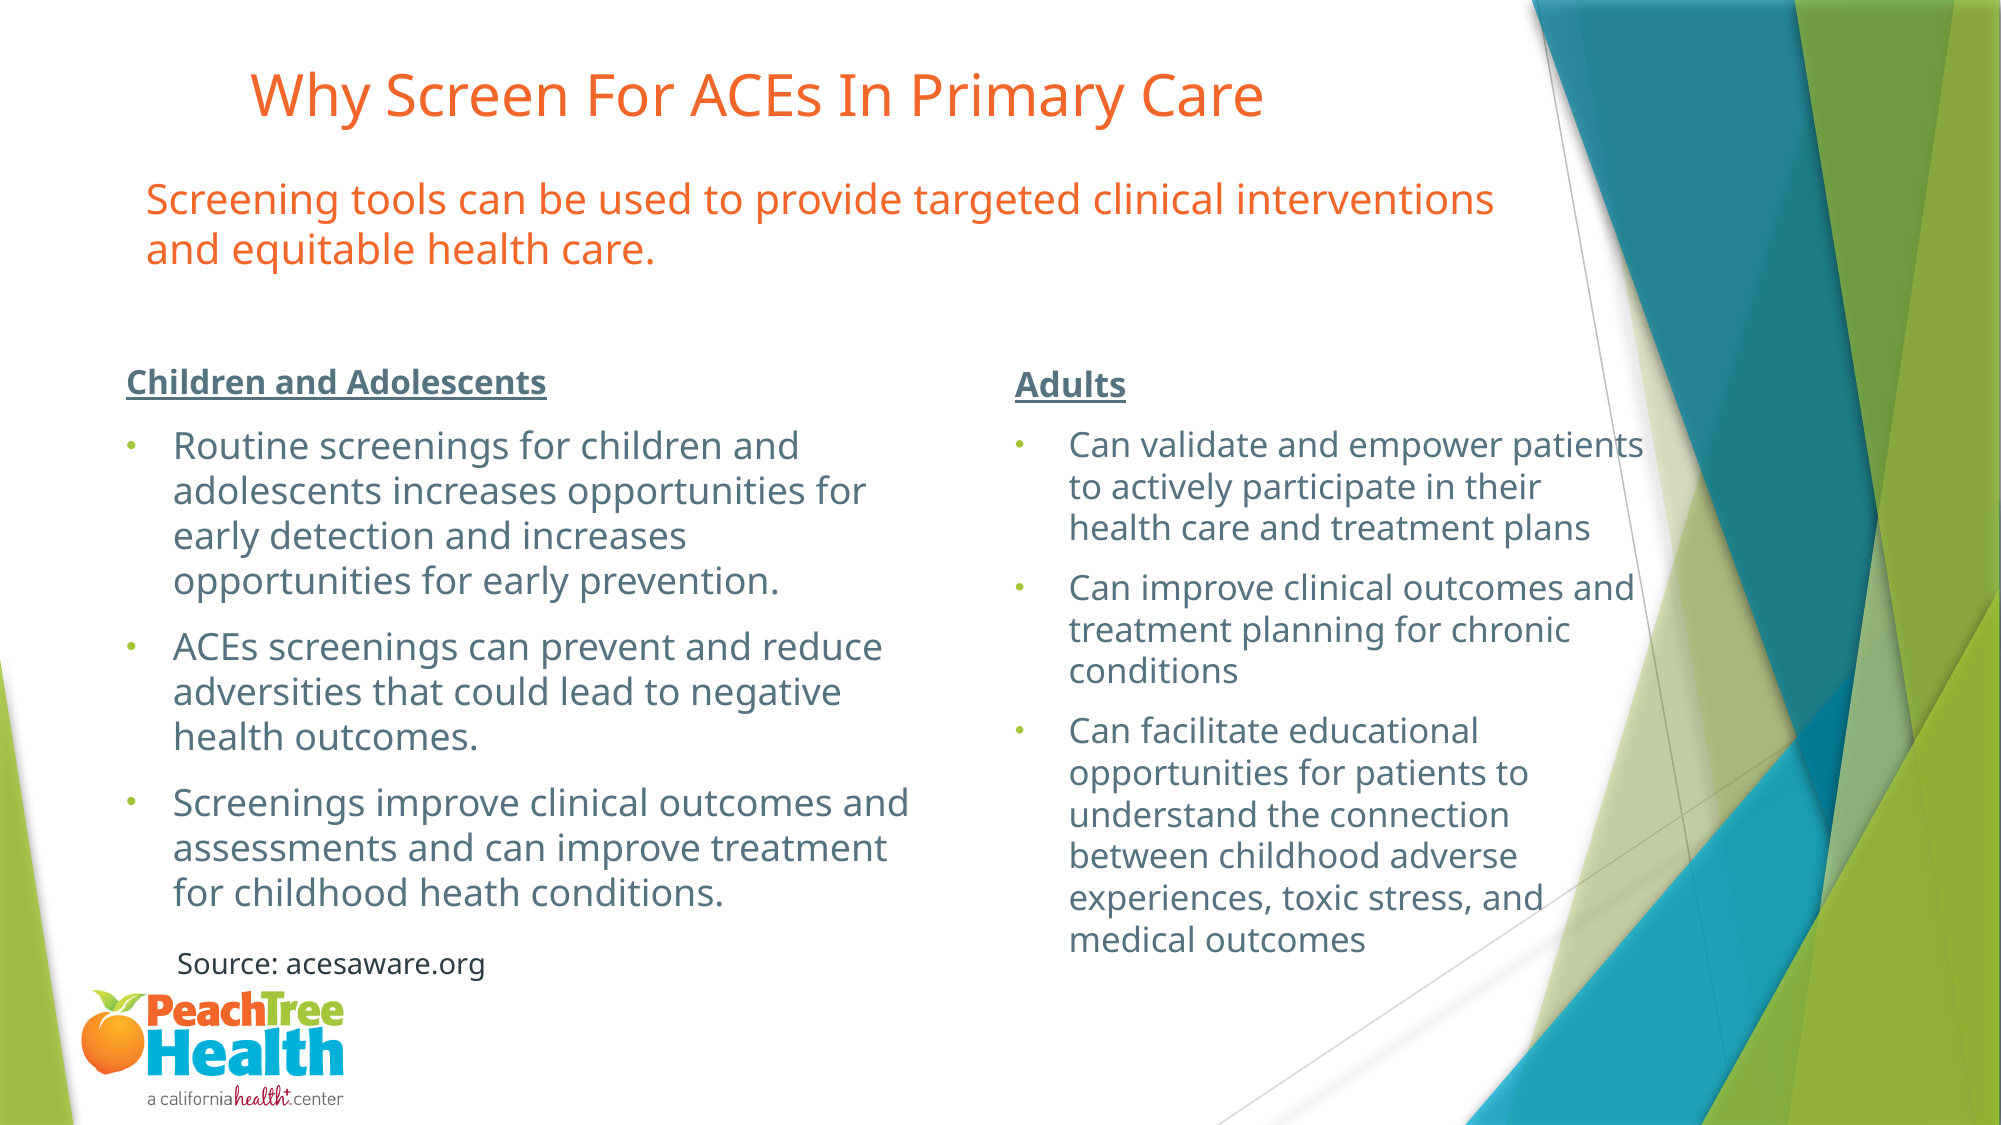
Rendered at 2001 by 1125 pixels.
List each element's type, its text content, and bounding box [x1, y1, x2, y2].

list Children and Adolescents Routine screenings for children and adolescents increases opportunities for early detection and increases opportunities for early prevention. ACEs screenings can prevent and reduce adversities that could lead to negative health outcomes. Screenings improve clinical outcomes and assessments and can improve treatment for childhood heath conditions. [111, 354, 947, 964]
text_box Source: acesaware.org [162, 937, 586, 988]
picture [80, 989, 344, 1109]
title Why Screen For ACEs In Primary Care Screening tools can be used to provide targeted clinical interventions and equitable health care. [130, 41, 1541, 281]
list Adults Can validate and empower patients to actively participate in their health care and treatment plans Can improve clinical outcomes and treatment planning for chronic conditions Can facilitate educational opportunities for patients to understand the connection between childhood adverse experiences, toxic stress, and medical outcomes [999, 297, 1660, 991]
